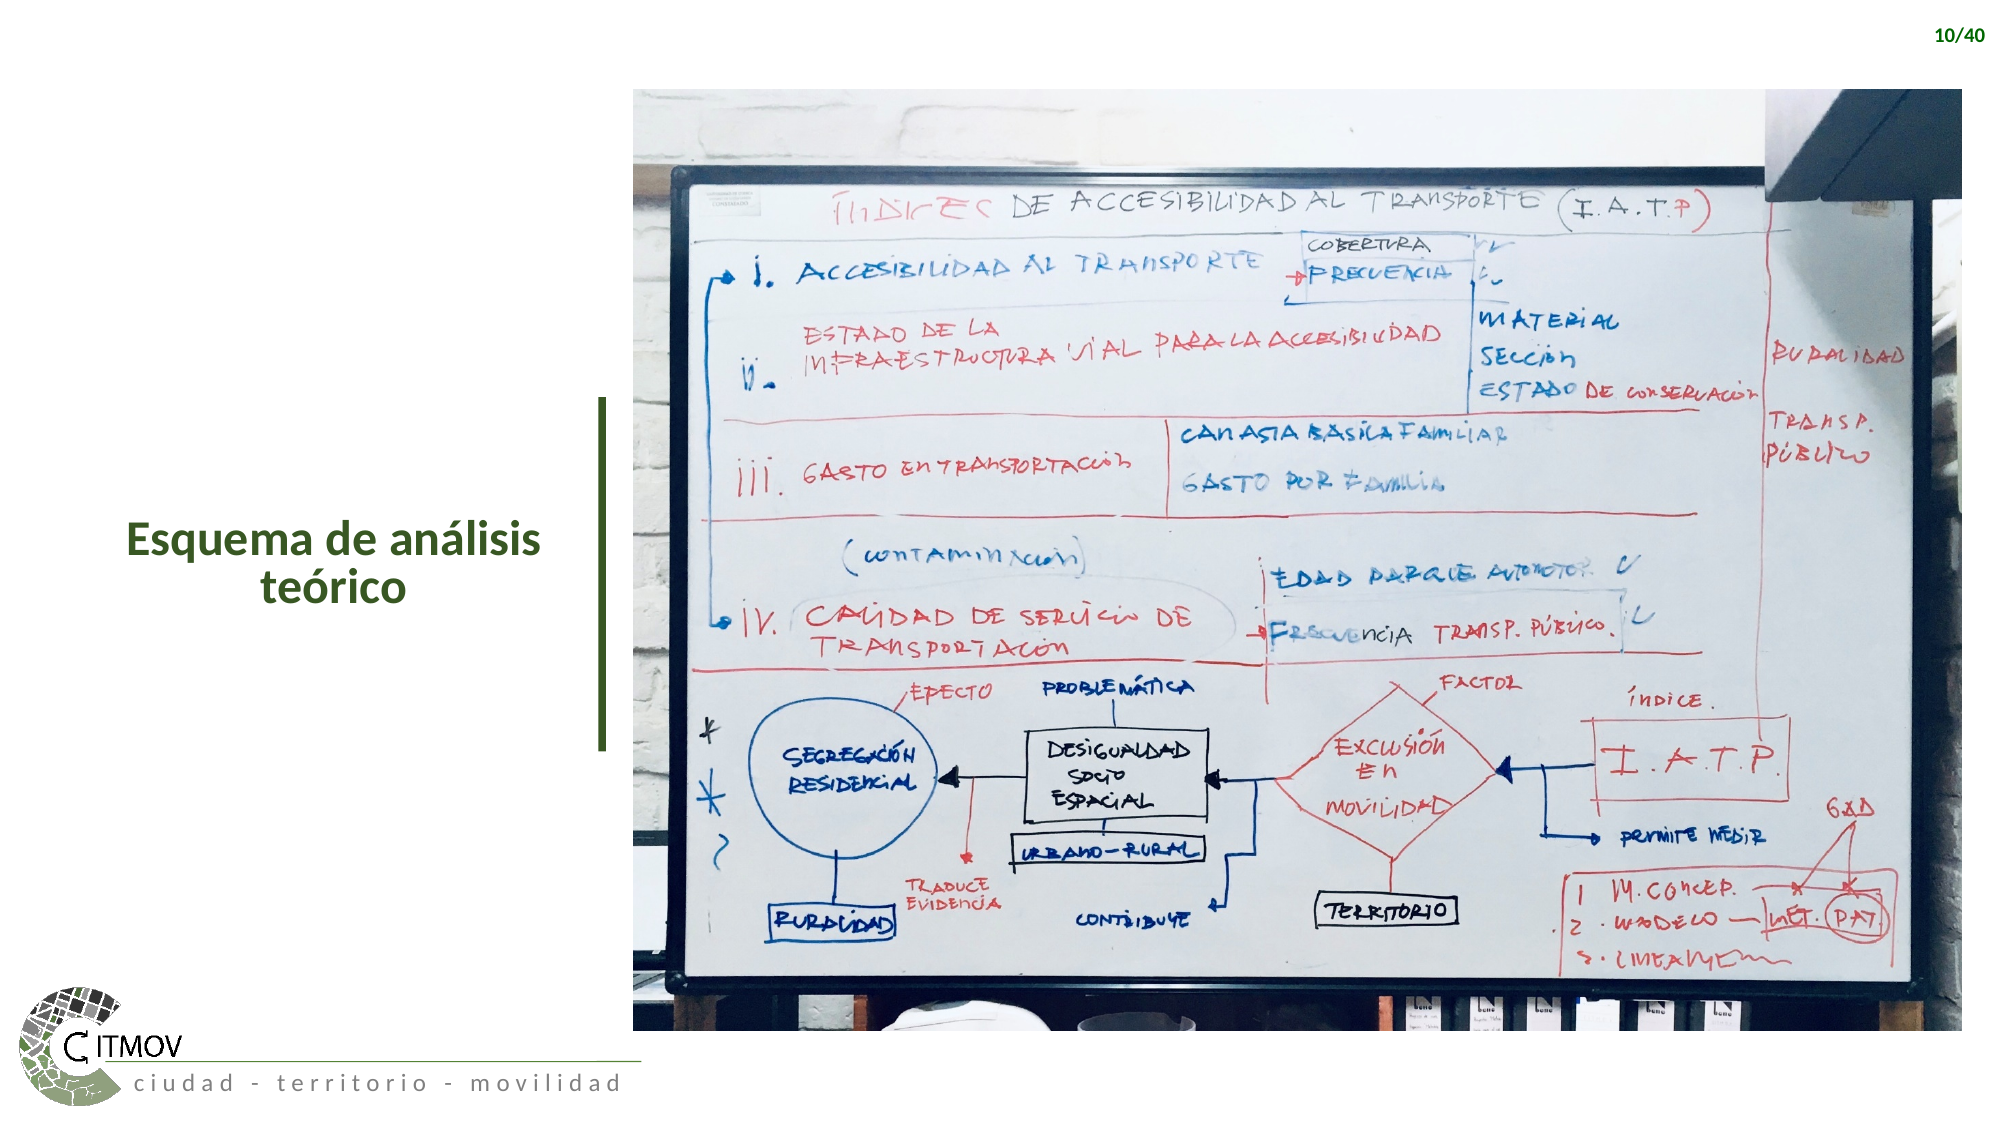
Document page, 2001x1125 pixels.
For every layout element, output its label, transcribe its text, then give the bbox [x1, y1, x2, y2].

text_box Esquema de análisis teórico [70, 509, 599, 621]
picture [633, 89, 1962, 1031]
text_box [19, 987, 655, 1106]
text_box [597, 396, 607, 752]
text_box 10/40 [1819, 14, 2000, 54]
